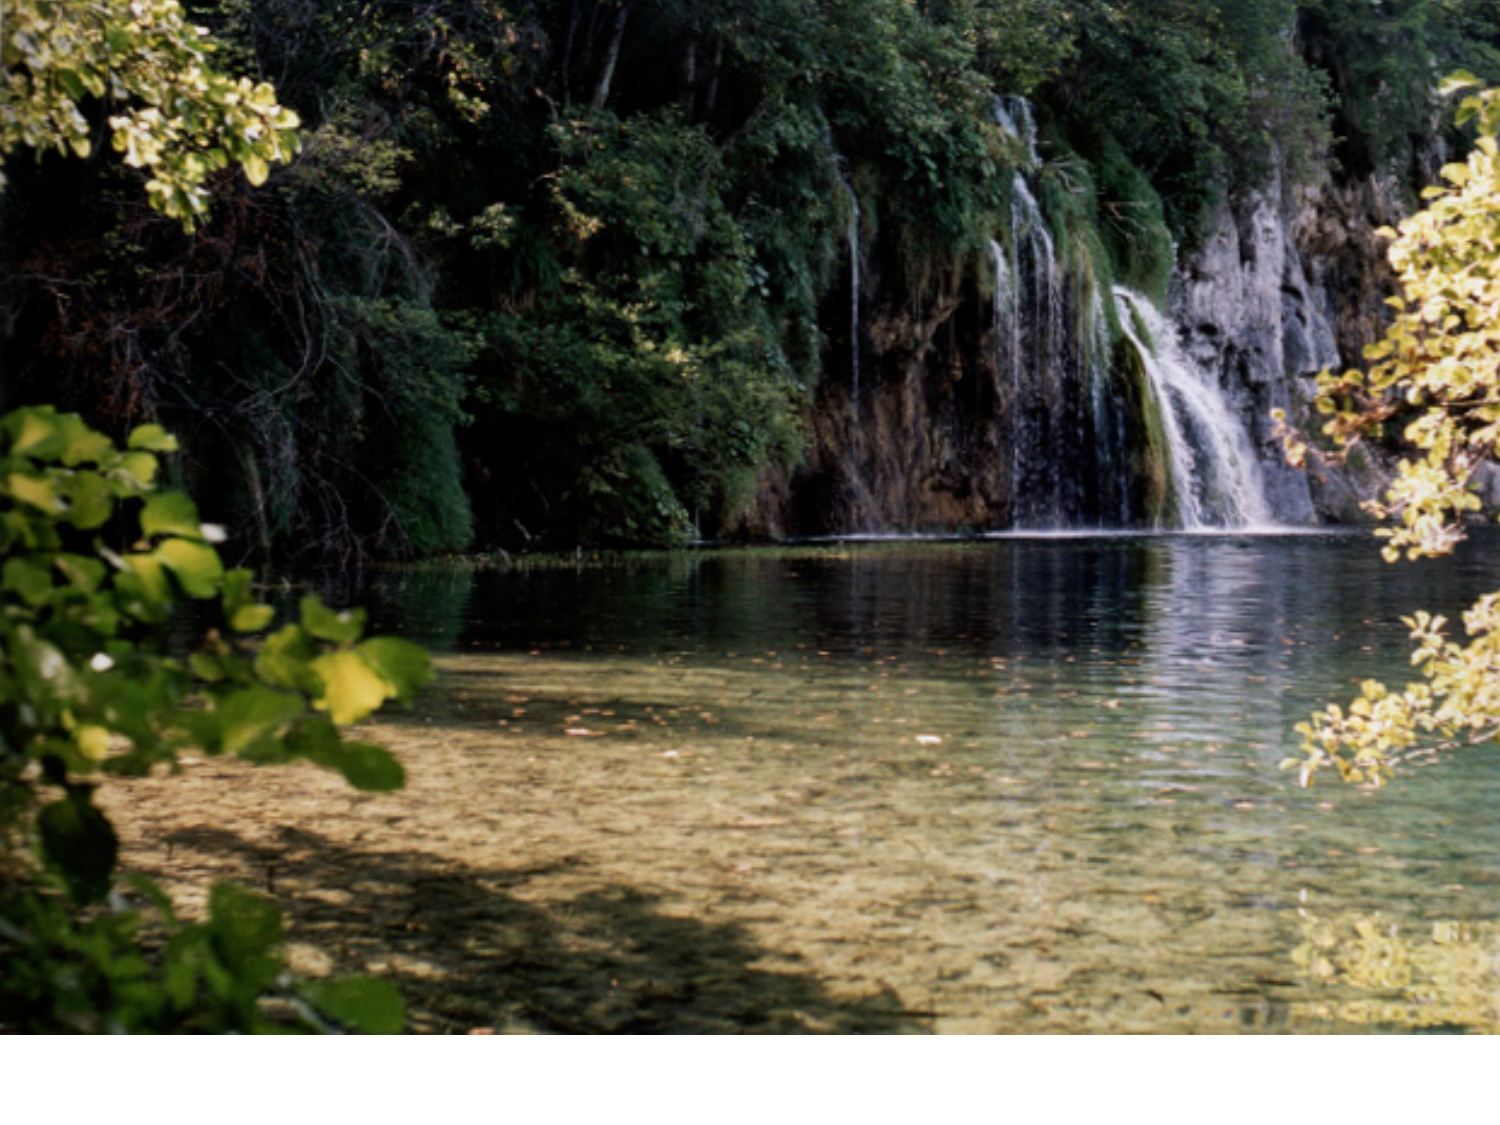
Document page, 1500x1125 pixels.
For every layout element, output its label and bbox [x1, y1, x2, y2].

list [0, 0, 1500, 1036]
